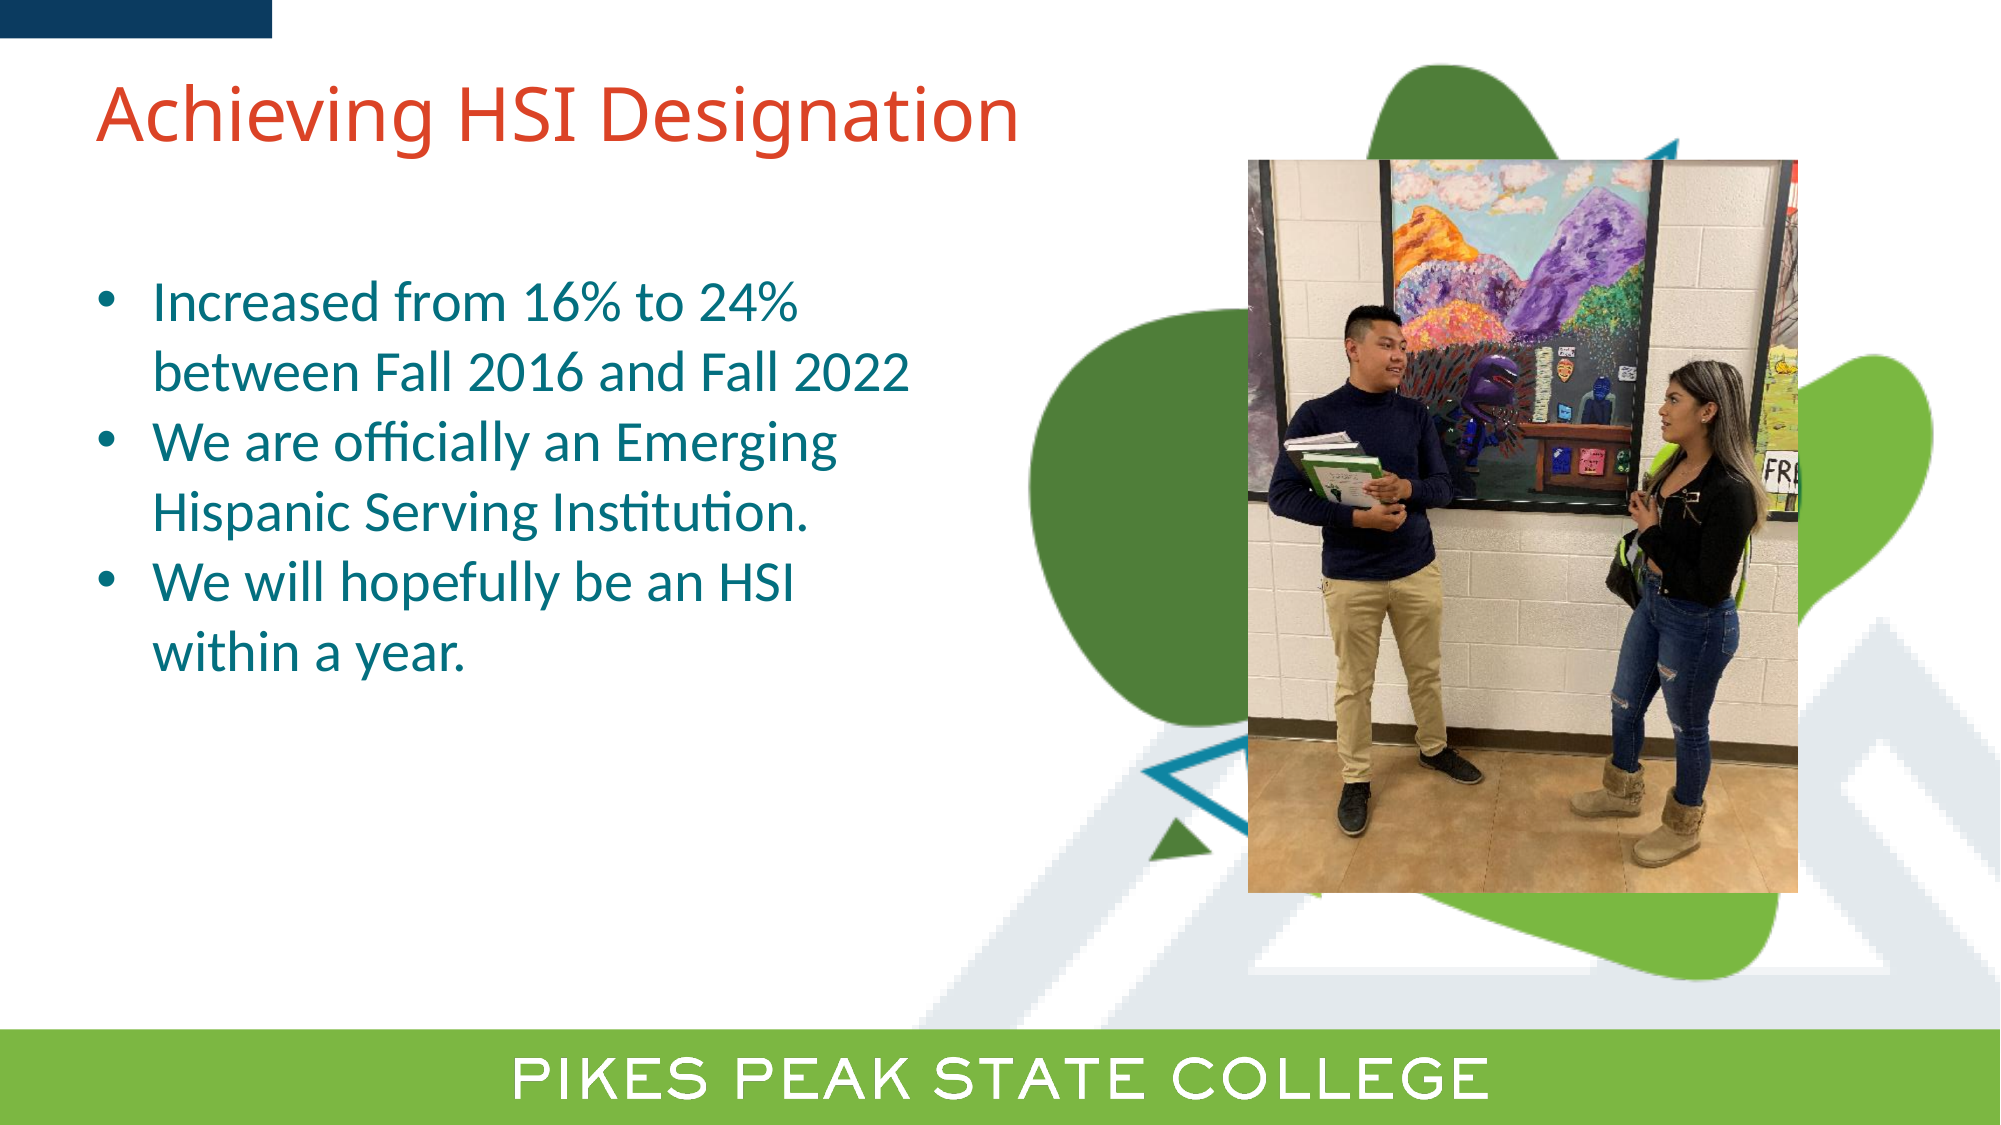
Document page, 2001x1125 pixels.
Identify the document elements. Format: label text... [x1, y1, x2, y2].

picture [1014, 53, 1977, 999]
text_box Achieving HSI Designation [81, 69, 1014, 160]
text_box Increased from 16% to 24% between Fall 2016 and Fall 2022 We are officially an Emerging Hispanic Serving Institution. We will hopefully be an HSI within a year. [81, 256, 971, 691]
